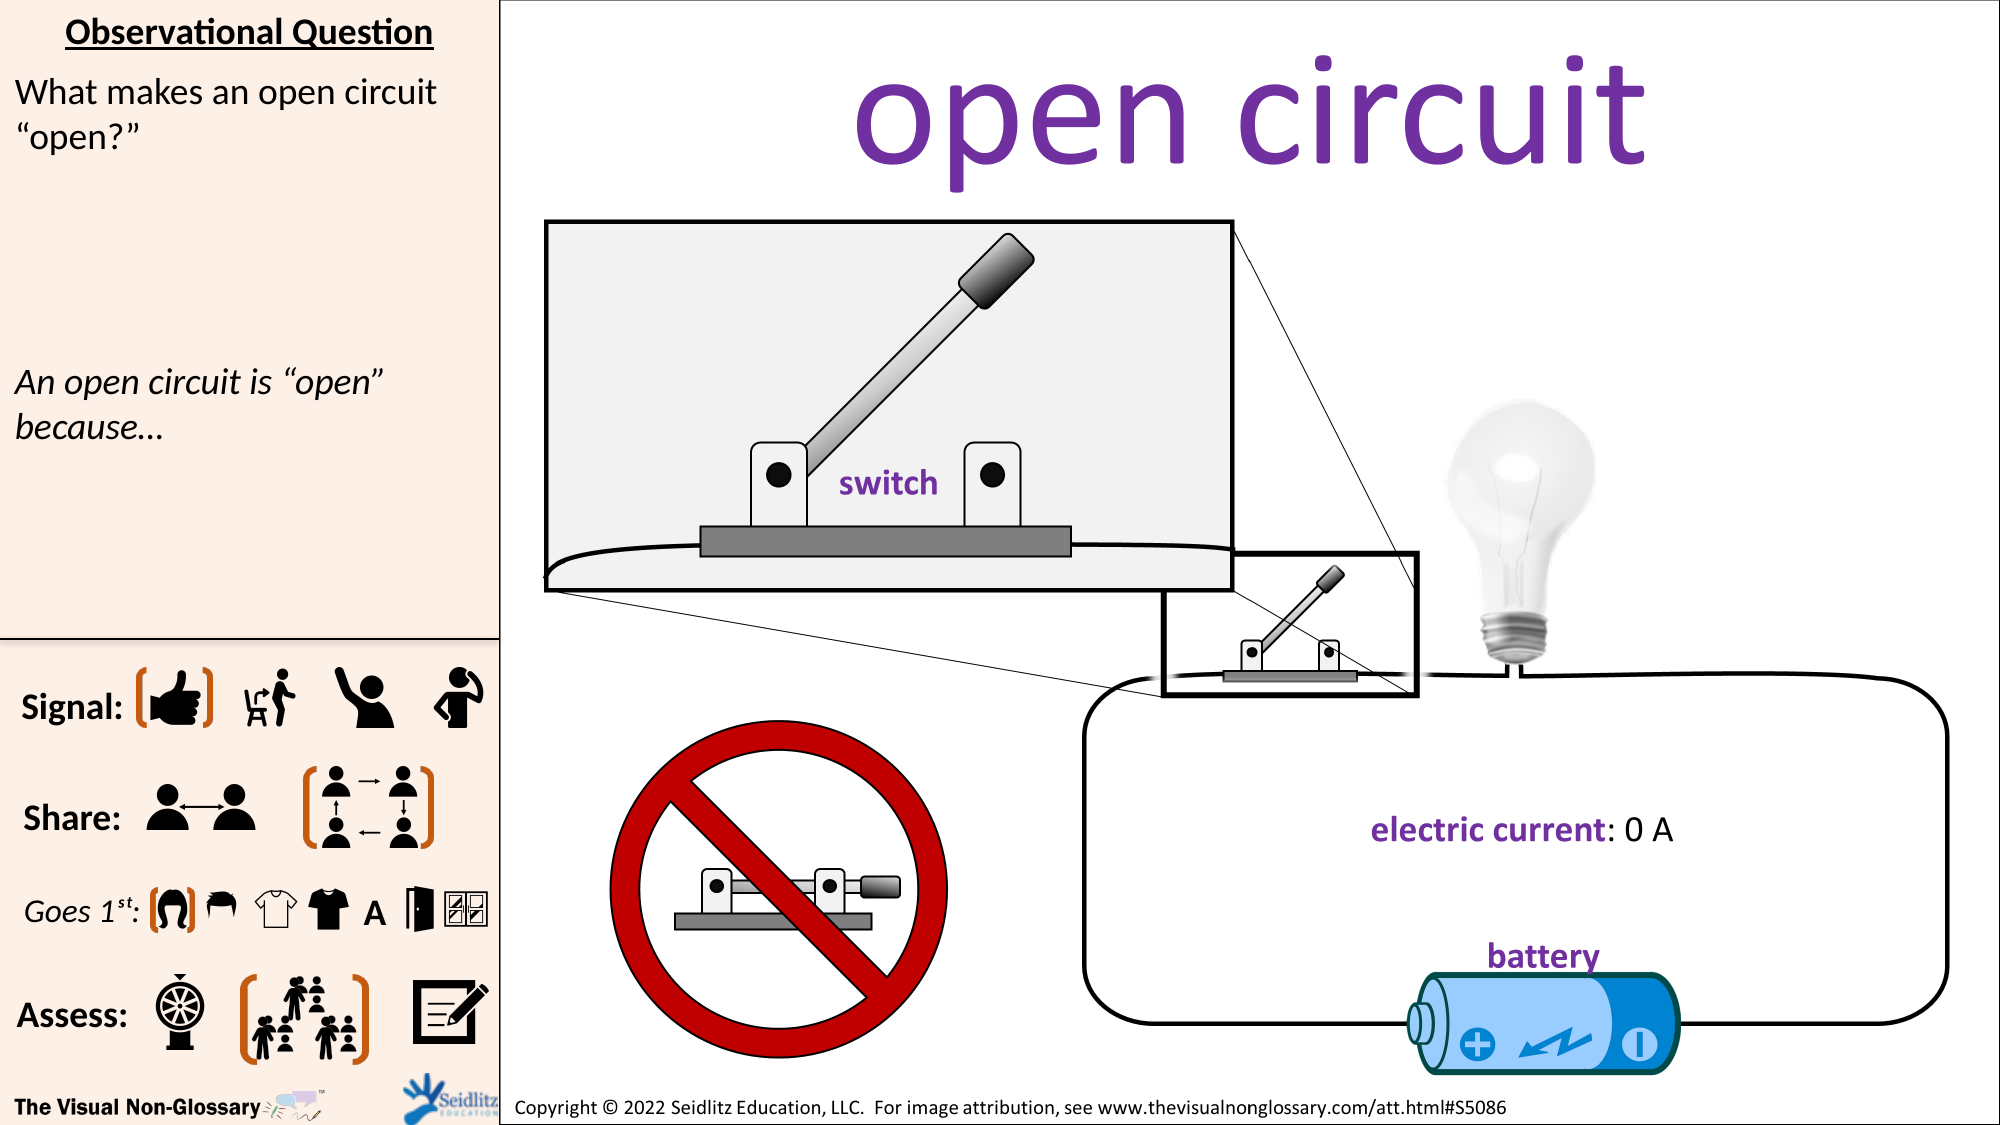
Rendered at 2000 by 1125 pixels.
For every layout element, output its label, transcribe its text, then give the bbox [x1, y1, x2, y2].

picture [239, 974, 370, 1066]
text_box Share: [8, 785, 137, 846]
text_box Signal: [6, 674, 136, 735]
picture [202, 886, 241, 925]
text_box A [348, 880, 402, 941]
picture [253, 886, 299, 932]
picture [413, 974, 490, 1051]
picture [142, 974, 218, 1051]
text_box An open circuit is “open” because… [0, 349, 494, 455]
picture [239, 667, 301, 728]
picture [428, 667, 490, 728]
picture [403, 1073, 498, 1125]
text_box Assess: [1, 982, 137, 1043]
picture [145, 784, 257, 830]
picture [397, 886, 490, 932]
picture [149, 886, 196, 934]
picture [302, 766, 434, 850]
picture [0, 1084, 328, 1125]
picture [305, 886, 352, 932]
text_box What makes an open circuit “open?” [0, 59, 494, 165]
text_box Observational Question [50, 0, 449, 59]
picture [499, 0, 2000, 1125]
picture [136, 667, 214, 728]
picture [334, 667, 395, 728]
text_box Goes 1ˢᵗ: [9, 881, 156, 937]
